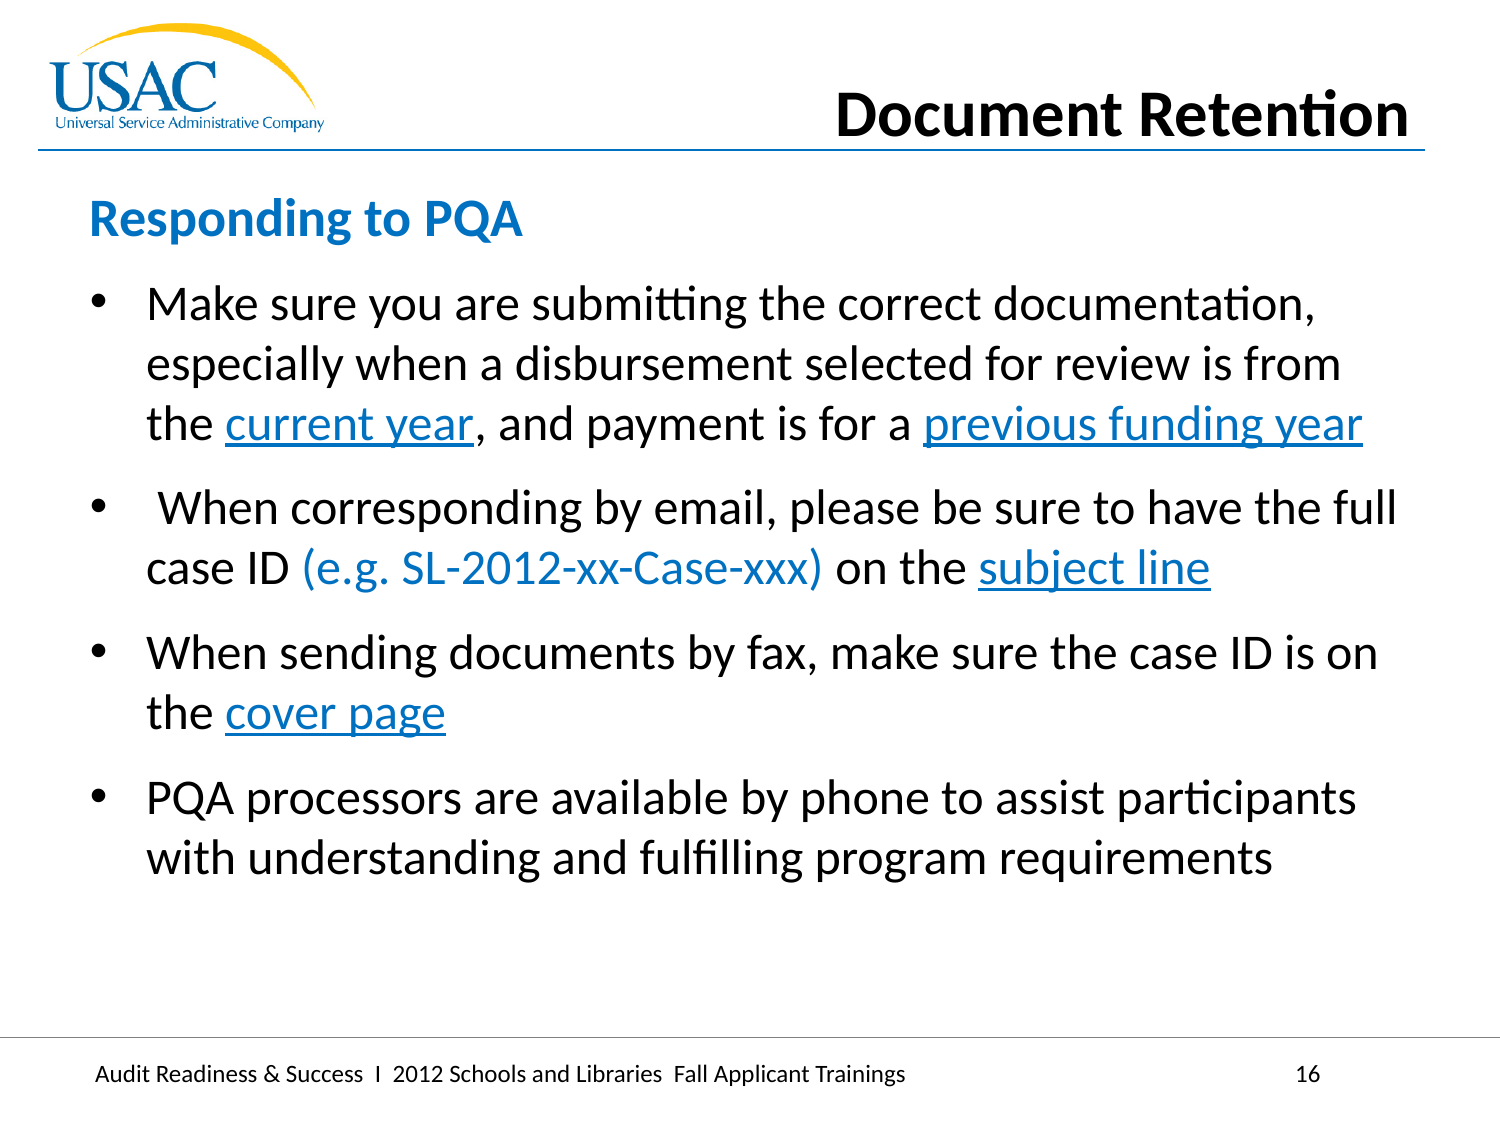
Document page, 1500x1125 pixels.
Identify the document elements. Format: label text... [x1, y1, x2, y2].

picture [24, 0, 350, 157]
list Document Retention [412, 62, 1425, 150]
list Responding to PQA [75, 174, 1425, 250]
list Make sure you are submitting the correct documentation, especially when a disbursement selected for review is from the current year, and payment is for a previous funding year When corresponding by email, please be sure to have the full case ID (e.g. SL-2012-xx-Case-xxx) on the subject line When sending documents by fax, make sure the case ID is on the cover page PQA processors are available by phone to assist participants with understanding and fulfilling program requirements [75, 262, 1425, 1025]
